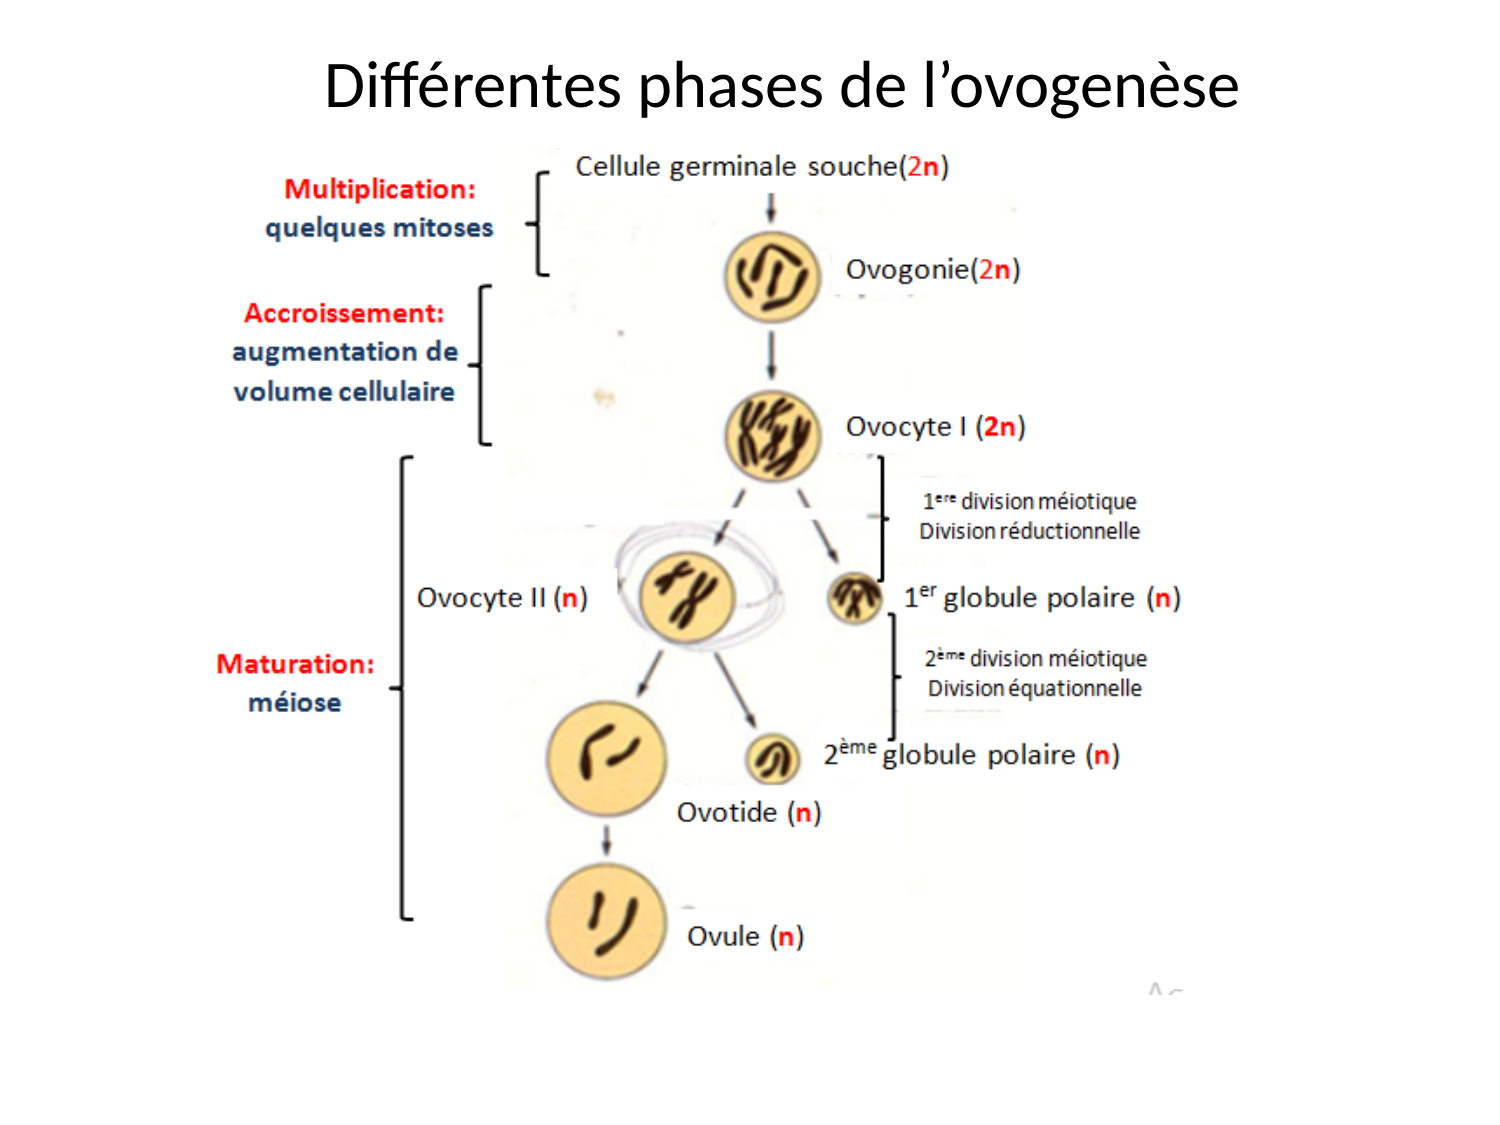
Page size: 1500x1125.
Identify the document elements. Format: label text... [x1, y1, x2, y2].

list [210, 147, 1184, 995]
title Différentes phases de l’ovogenèse [140, 45, 1425, 118]
